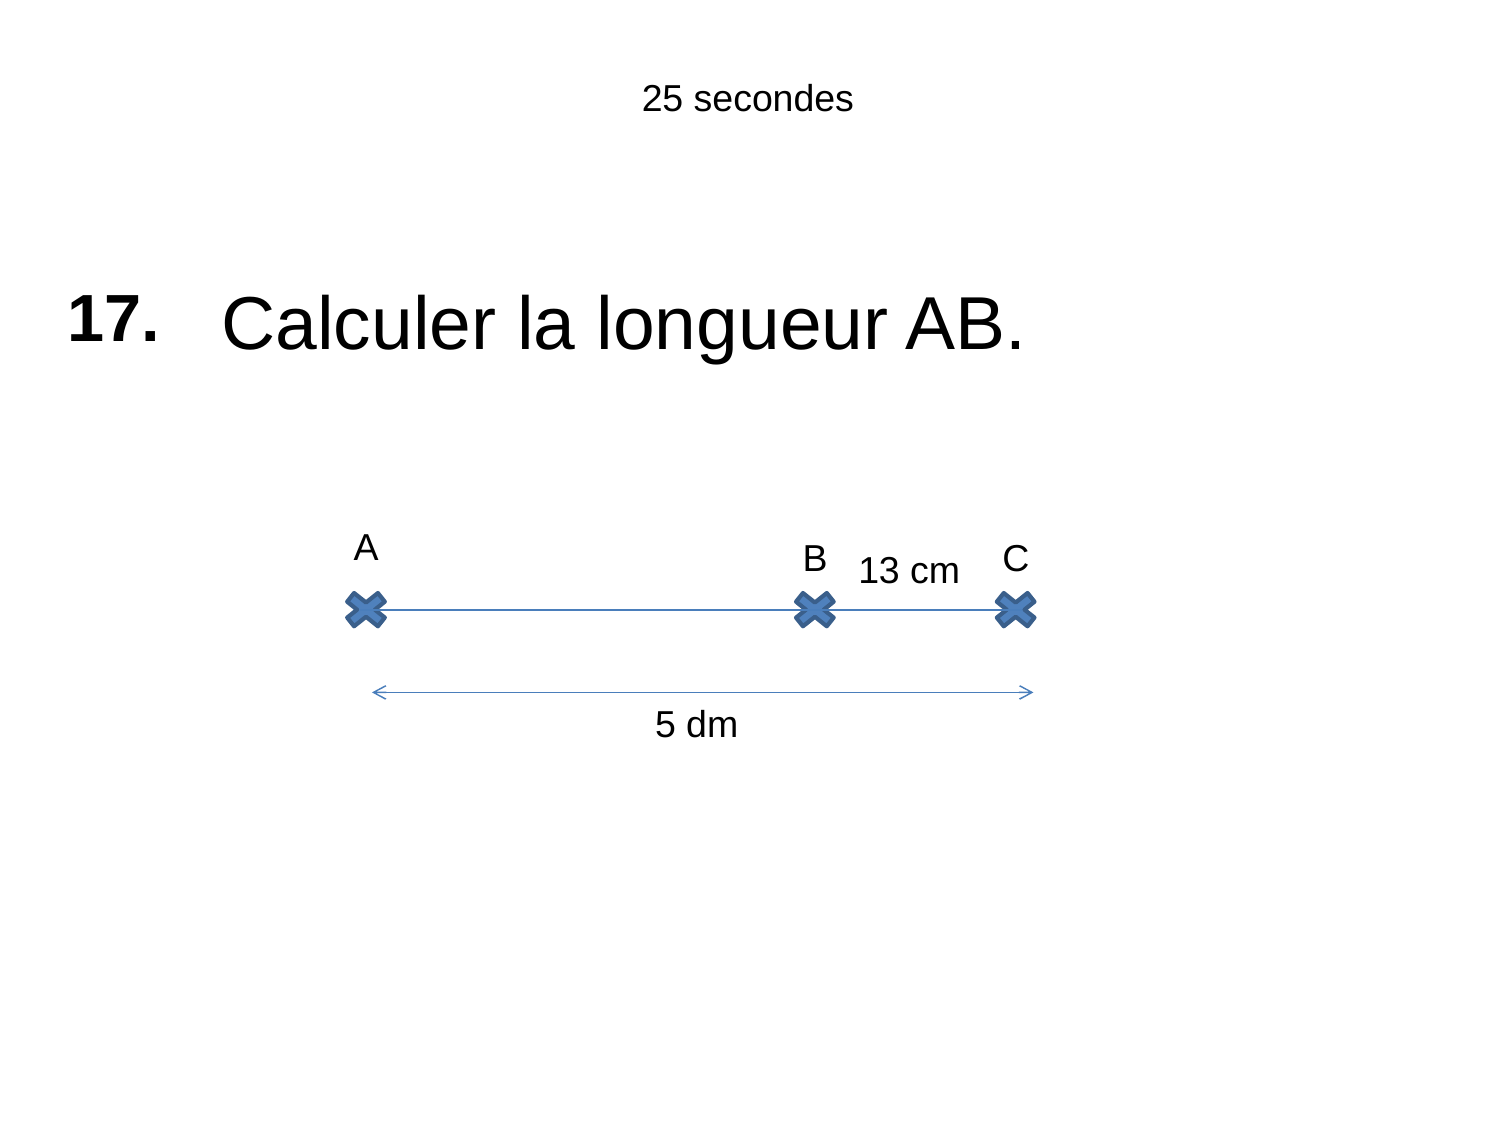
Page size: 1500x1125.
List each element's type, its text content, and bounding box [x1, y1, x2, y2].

text_box 25 secondes [525, 66, 971, 127]
text_box [793, 590, 836, 609]
text_box Calculer la longueur AB. [206, 267, 1447, 372]
text_box [345, 590, 387, 629]
text_box 13 cm [808, 538, 1010, 599]
text_box A [312, 515, 420, 575]
text_box 5 dm [596, 701, 798, 753]
text_box [994, 590, 1037, 629]
text_box C [962, 527, 1069, 587]
text_box B [761, 527, 868, 587]
text_box 17. [53, 267, 206, 362]
text_box [794, 619, 836, 629]
